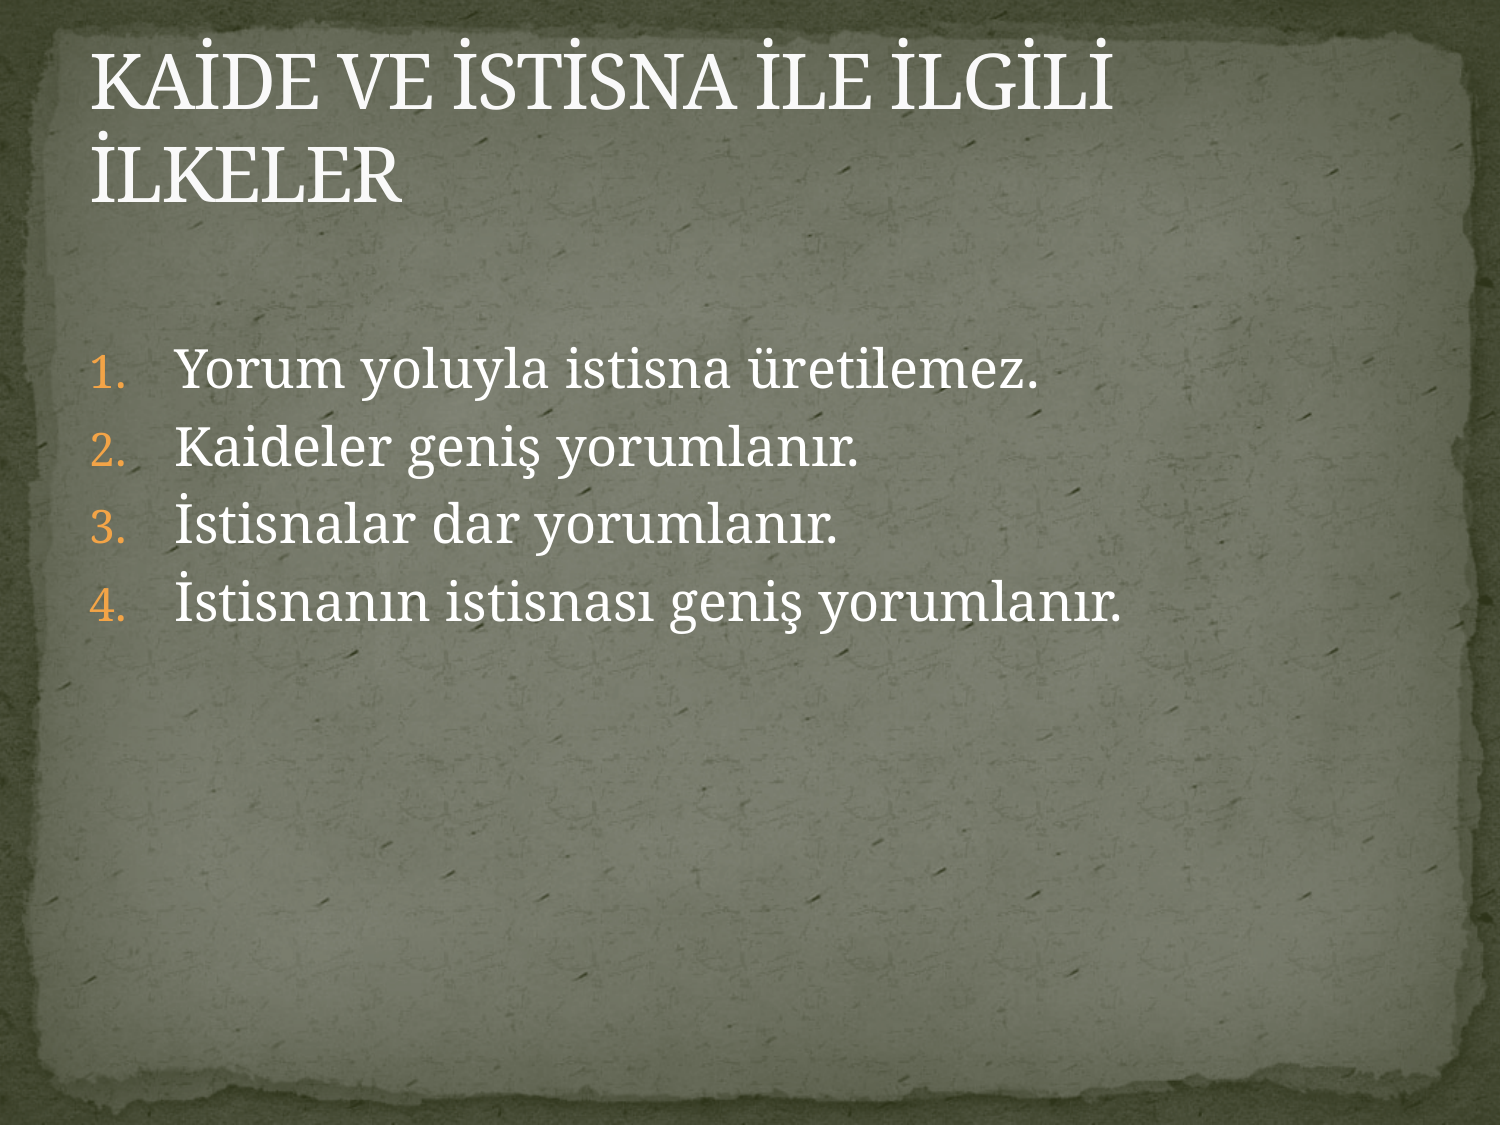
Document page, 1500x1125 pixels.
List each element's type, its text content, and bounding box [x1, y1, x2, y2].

title KAİDE VE İSTİSNA İLE İLGİLİ İLKELER [74, 24, 1425, 225]
list Yorum yoluyla istisna üretilemez. Kaideler geniş yorumlanır. İstisnalar dar yorumlanır. İstisnanın istisnası geniş yorumlanır. [75, 249, 1425, 1000]
